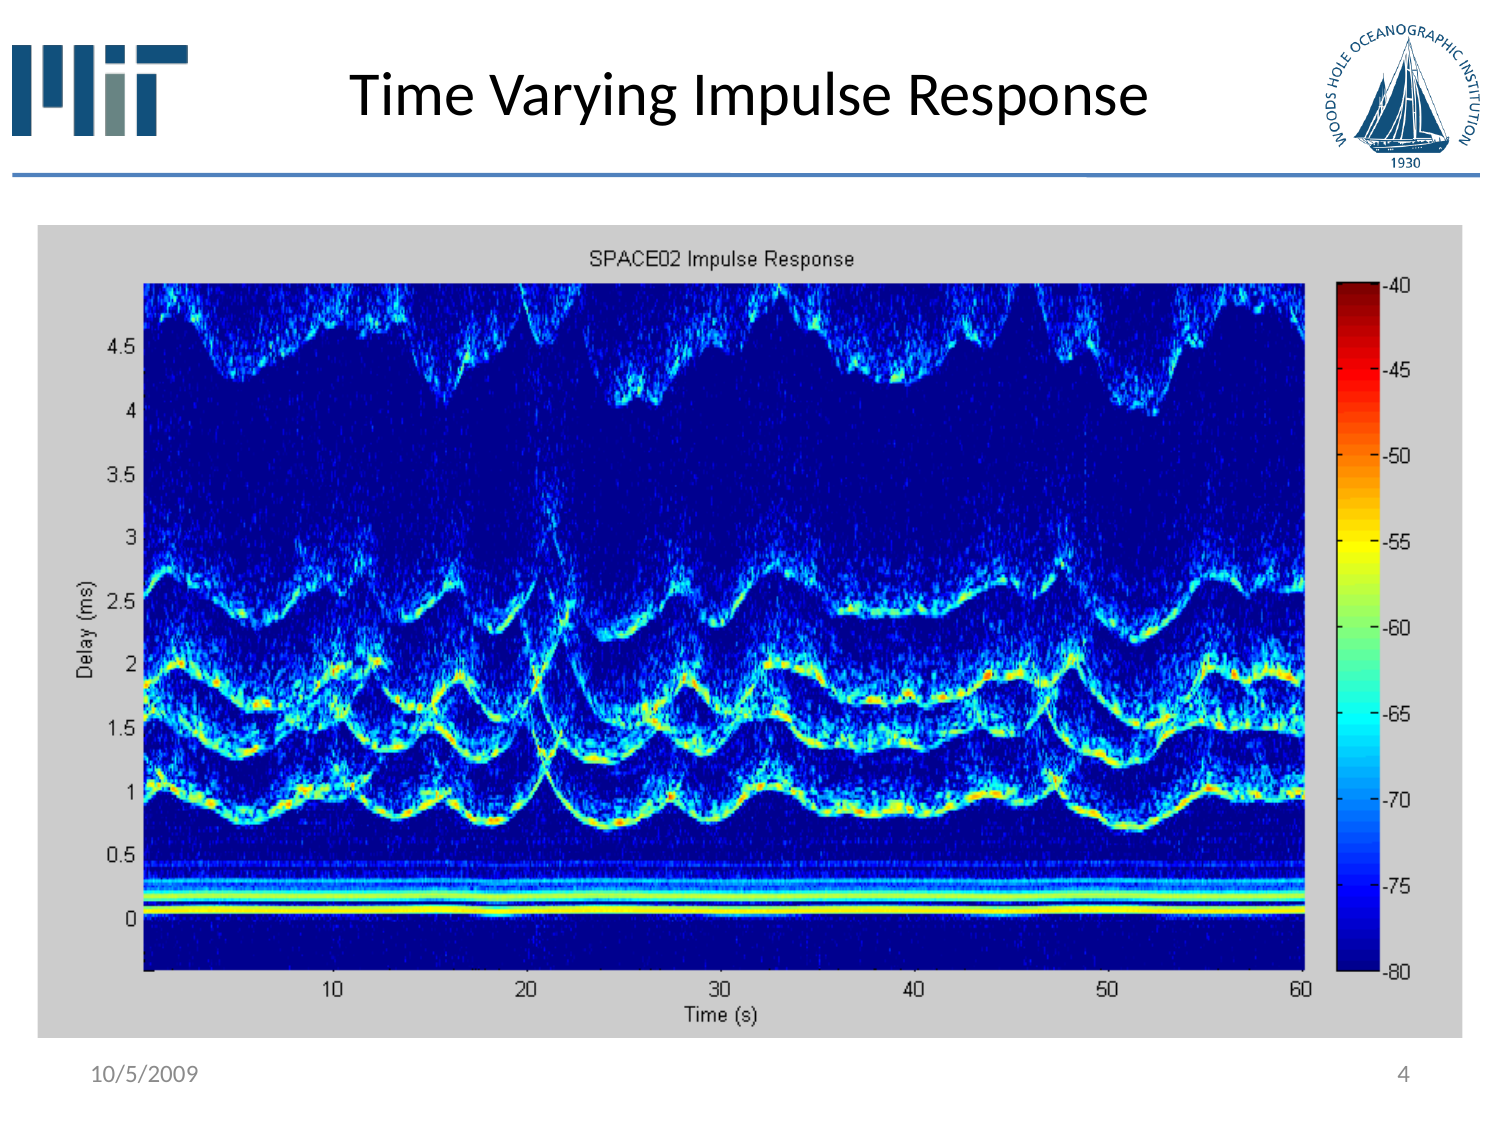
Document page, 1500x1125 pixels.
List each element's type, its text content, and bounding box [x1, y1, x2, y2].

picture [12, 45, 188, 136]
slide_number 4 [1074, 1046, 1425, 1103]
picture [37, 224, 1463, 1038]
picture [1325, 24, 1480, 168]
title Time Varying Impulse Response [200, 45, 1300, 136]
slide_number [75, 1046, 425, 1103]
